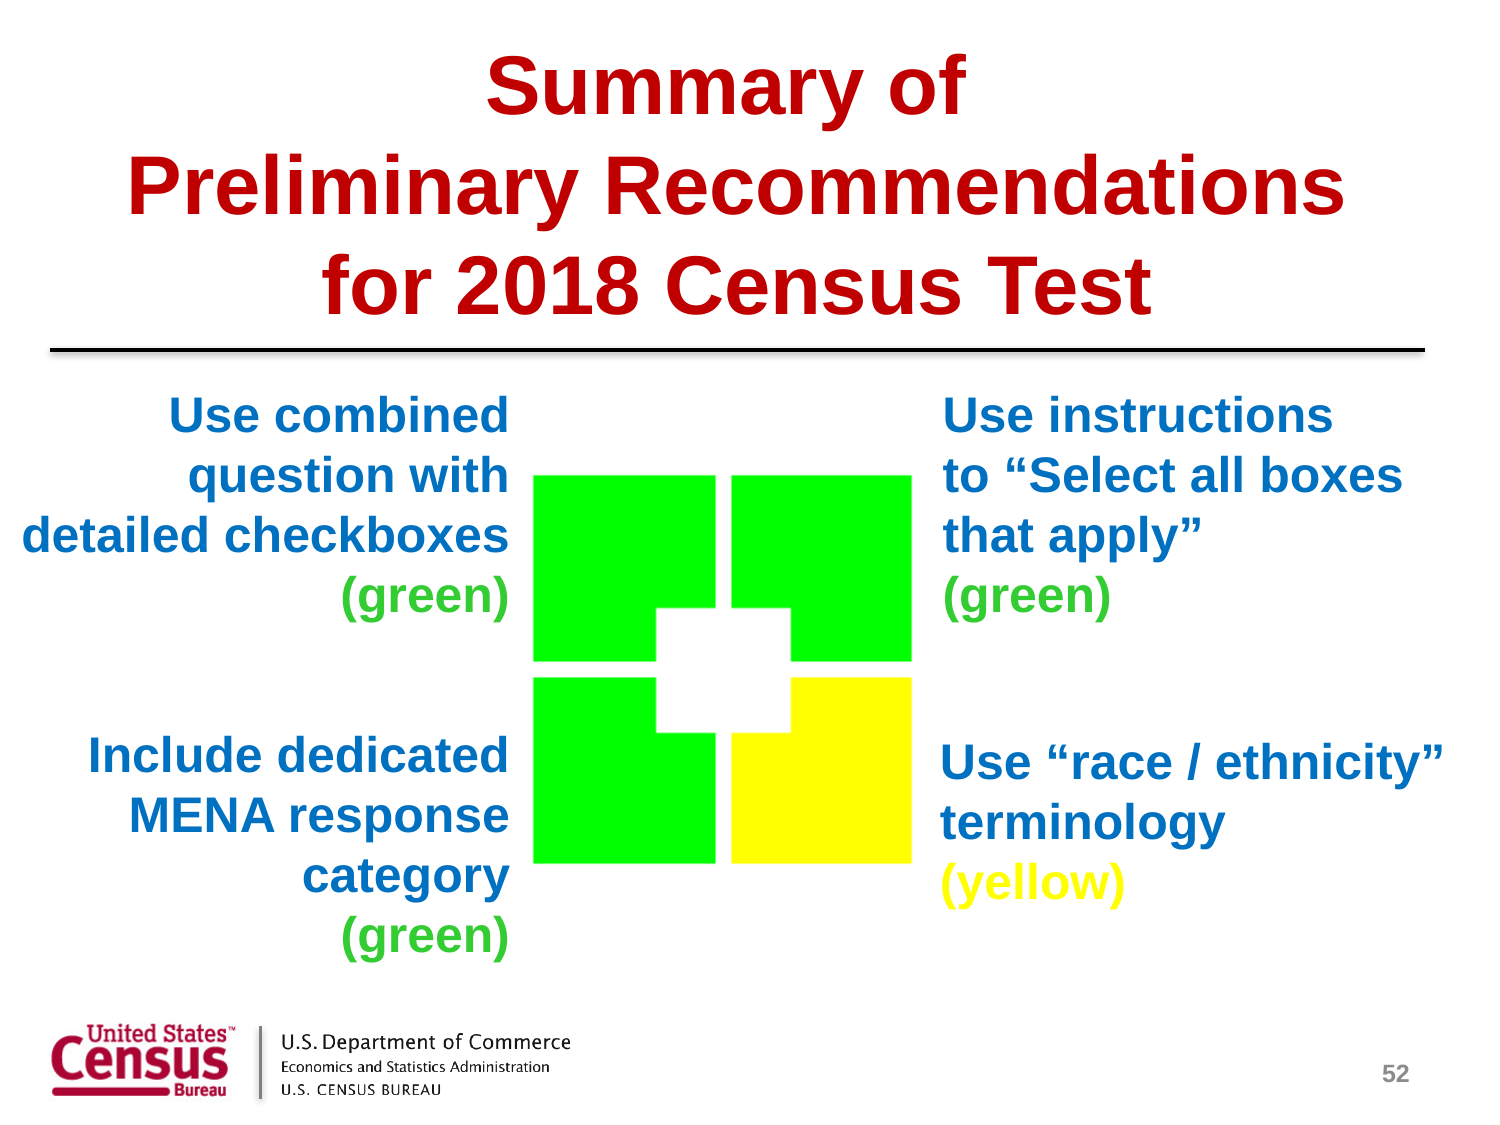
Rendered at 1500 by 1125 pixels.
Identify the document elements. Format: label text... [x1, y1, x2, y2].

text_box Use instructions to “Select all boxes that apply” (green) [927, 375, 1500, 638]
picture [282, 1033, 570, 1095]
title Summary of Preliminary Recommendations for 2018 Census Test [50, 24, 1425, 338]
slide_number 52 [1074, 1042, 1425, 1103]
list Use combined question with detailed checkboxes (green) [0, 375, 525, 663]
picture [0, 986, 265, 1125]
text_box Use “race / ethnicity” terminology (yellow) [924, 721, 1500, 960]
text_box Include dedicated MENA response category (green) [0, 714, 525, 986]
picture [512, 456, 931, 878]
